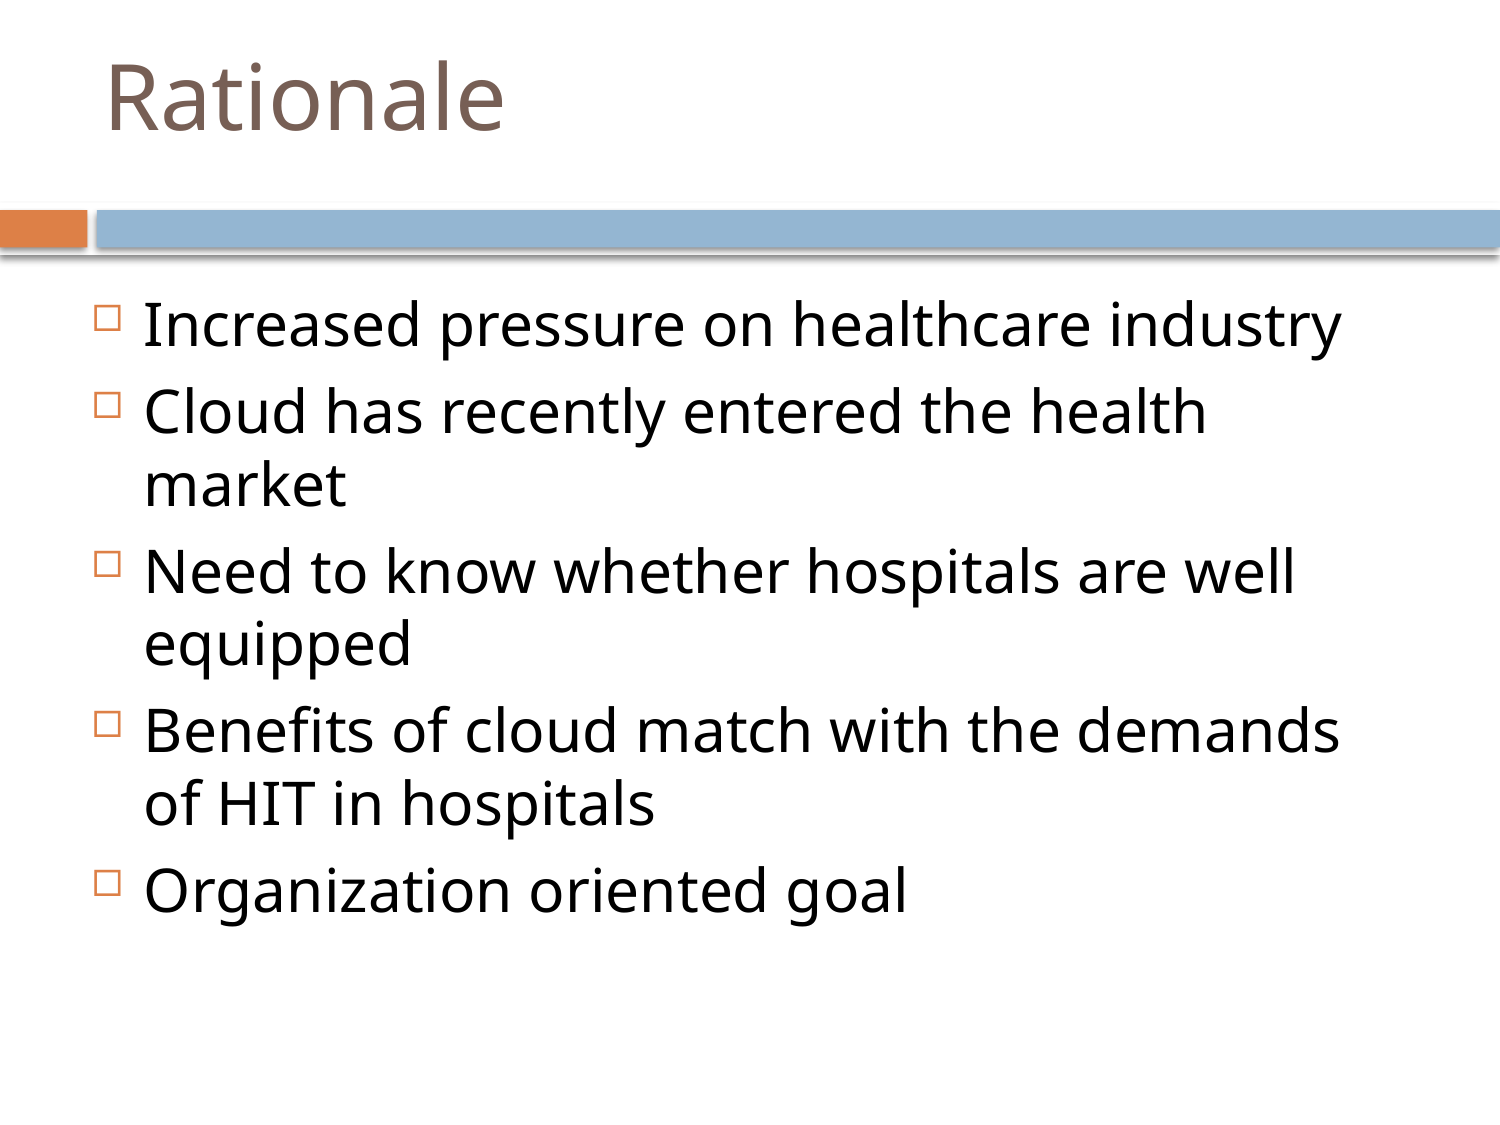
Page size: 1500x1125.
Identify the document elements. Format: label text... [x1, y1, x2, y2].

list Increased pressure on healthcare industry Cloud has recently entered the health market Need to know whether hospitals are well equipped Benefits of cloud match with the demands of HIT in hospitals Organization oriented goal [76, 278, 1427, 1022]
title Rationale [88, 0, 1439, 188]
